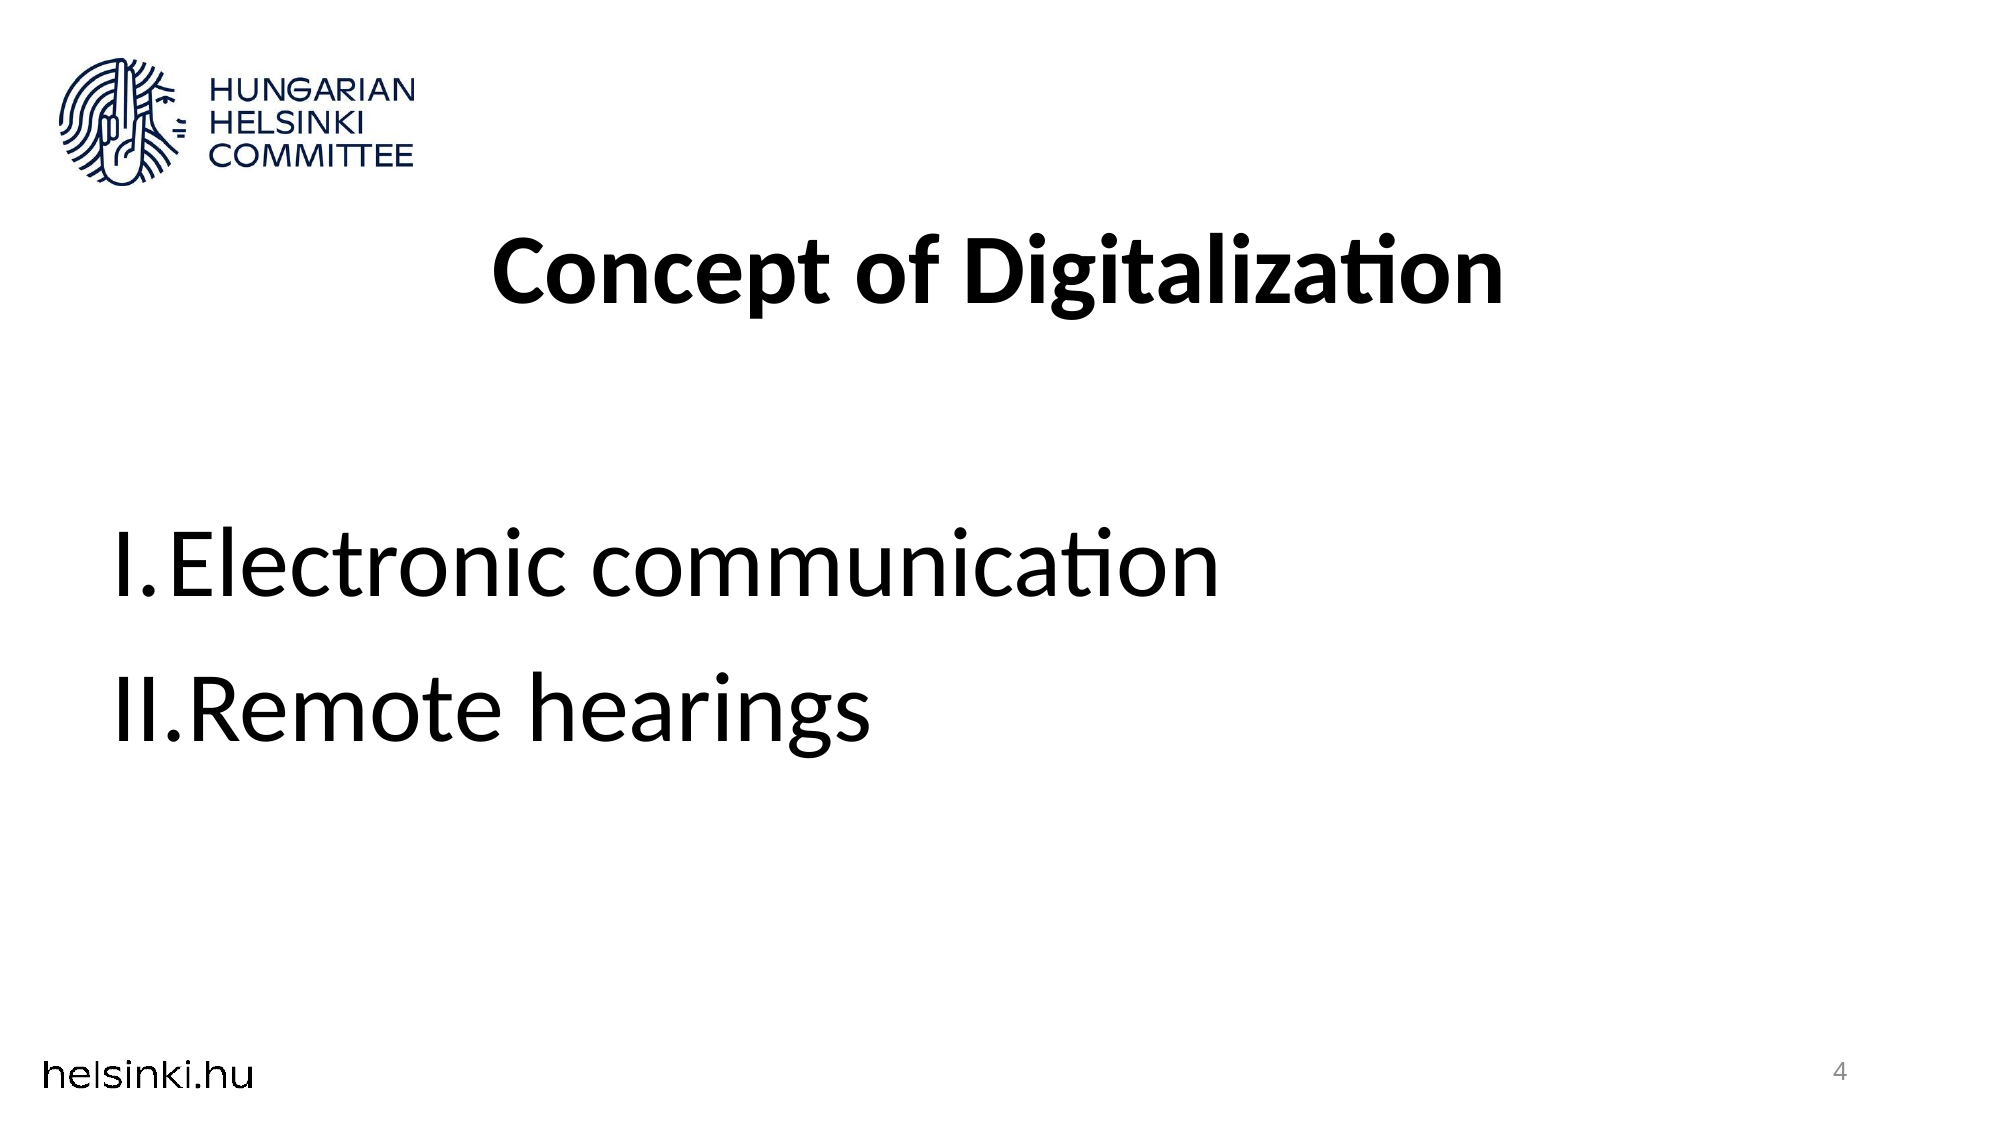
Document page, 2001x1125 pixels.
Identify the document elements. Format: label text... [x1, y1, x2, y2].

picture [59, 58, 414, 186]
text_box Electronic communication Remote hearings [96, 480, 1833, 769]
slide_number 4 [1412, 1042, 1863, 1103]
text_box [114, 354, 1886, 1000]
picture [41, 1056, 255, 1097]
text_box Concept of Digitalization [137, 187, 1863, 354]
